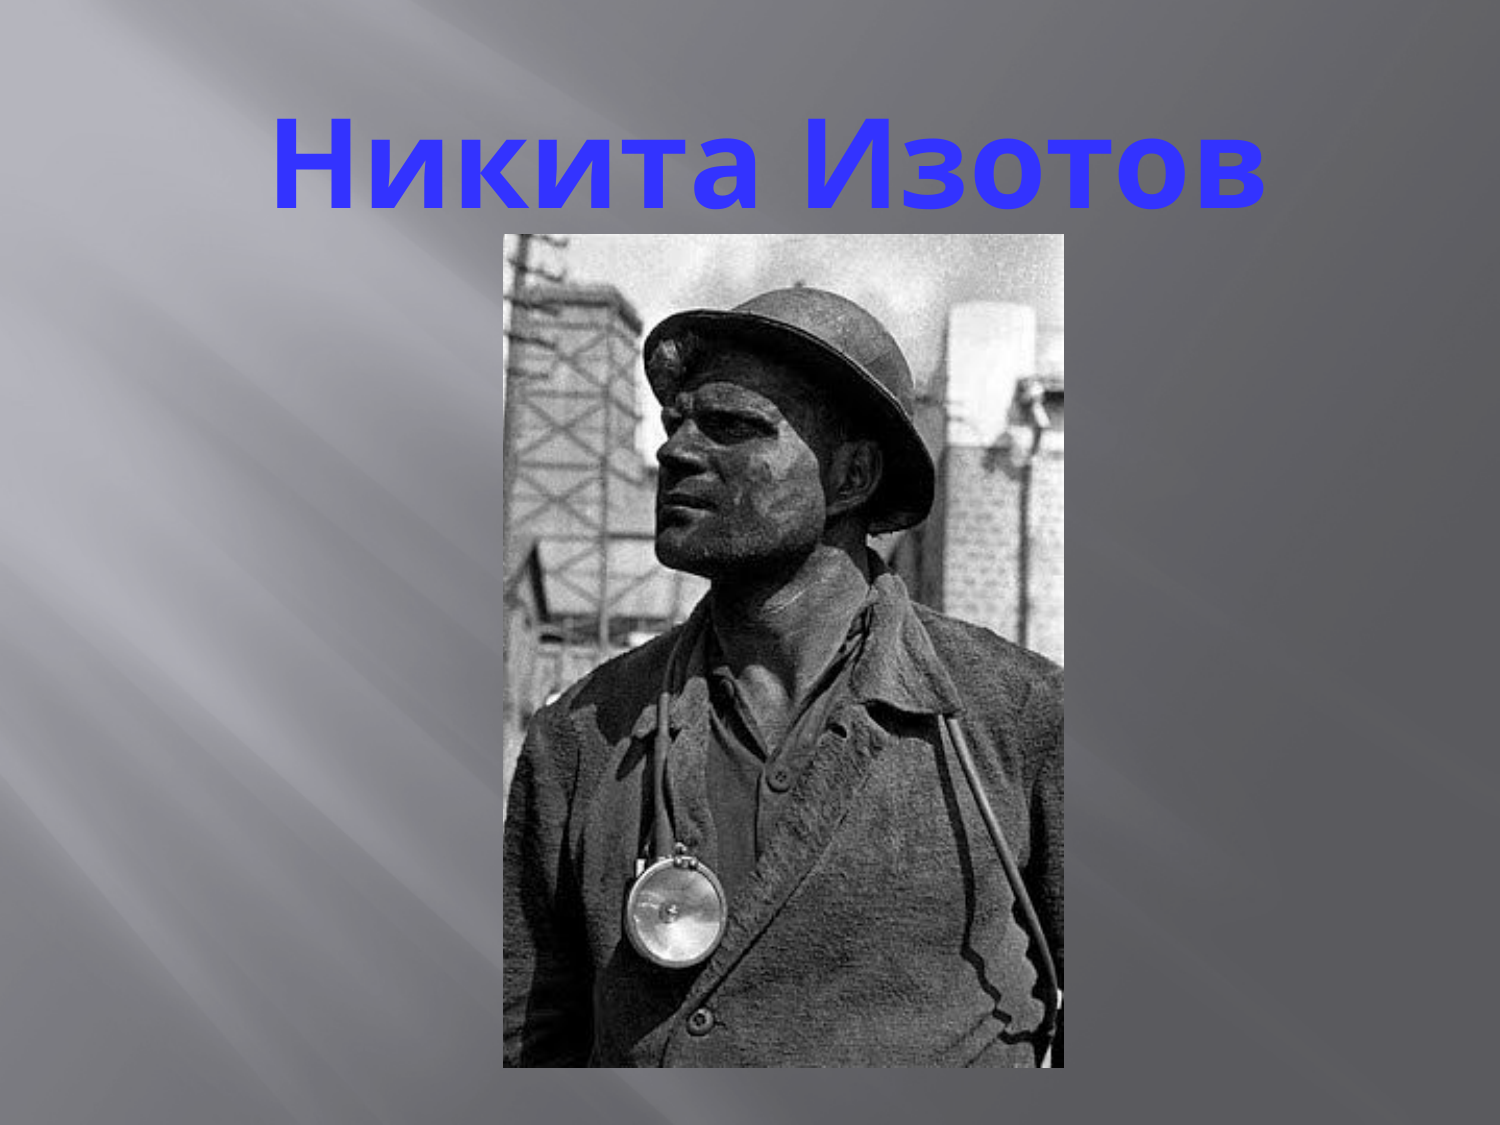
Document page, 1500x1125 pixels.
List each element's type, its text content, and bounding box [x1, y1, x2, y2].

title Никита Изотов [854, 58, 1444, 259]
picture [503, 234, 1064, 1068]
text_box [25, 0, 854, 288]
